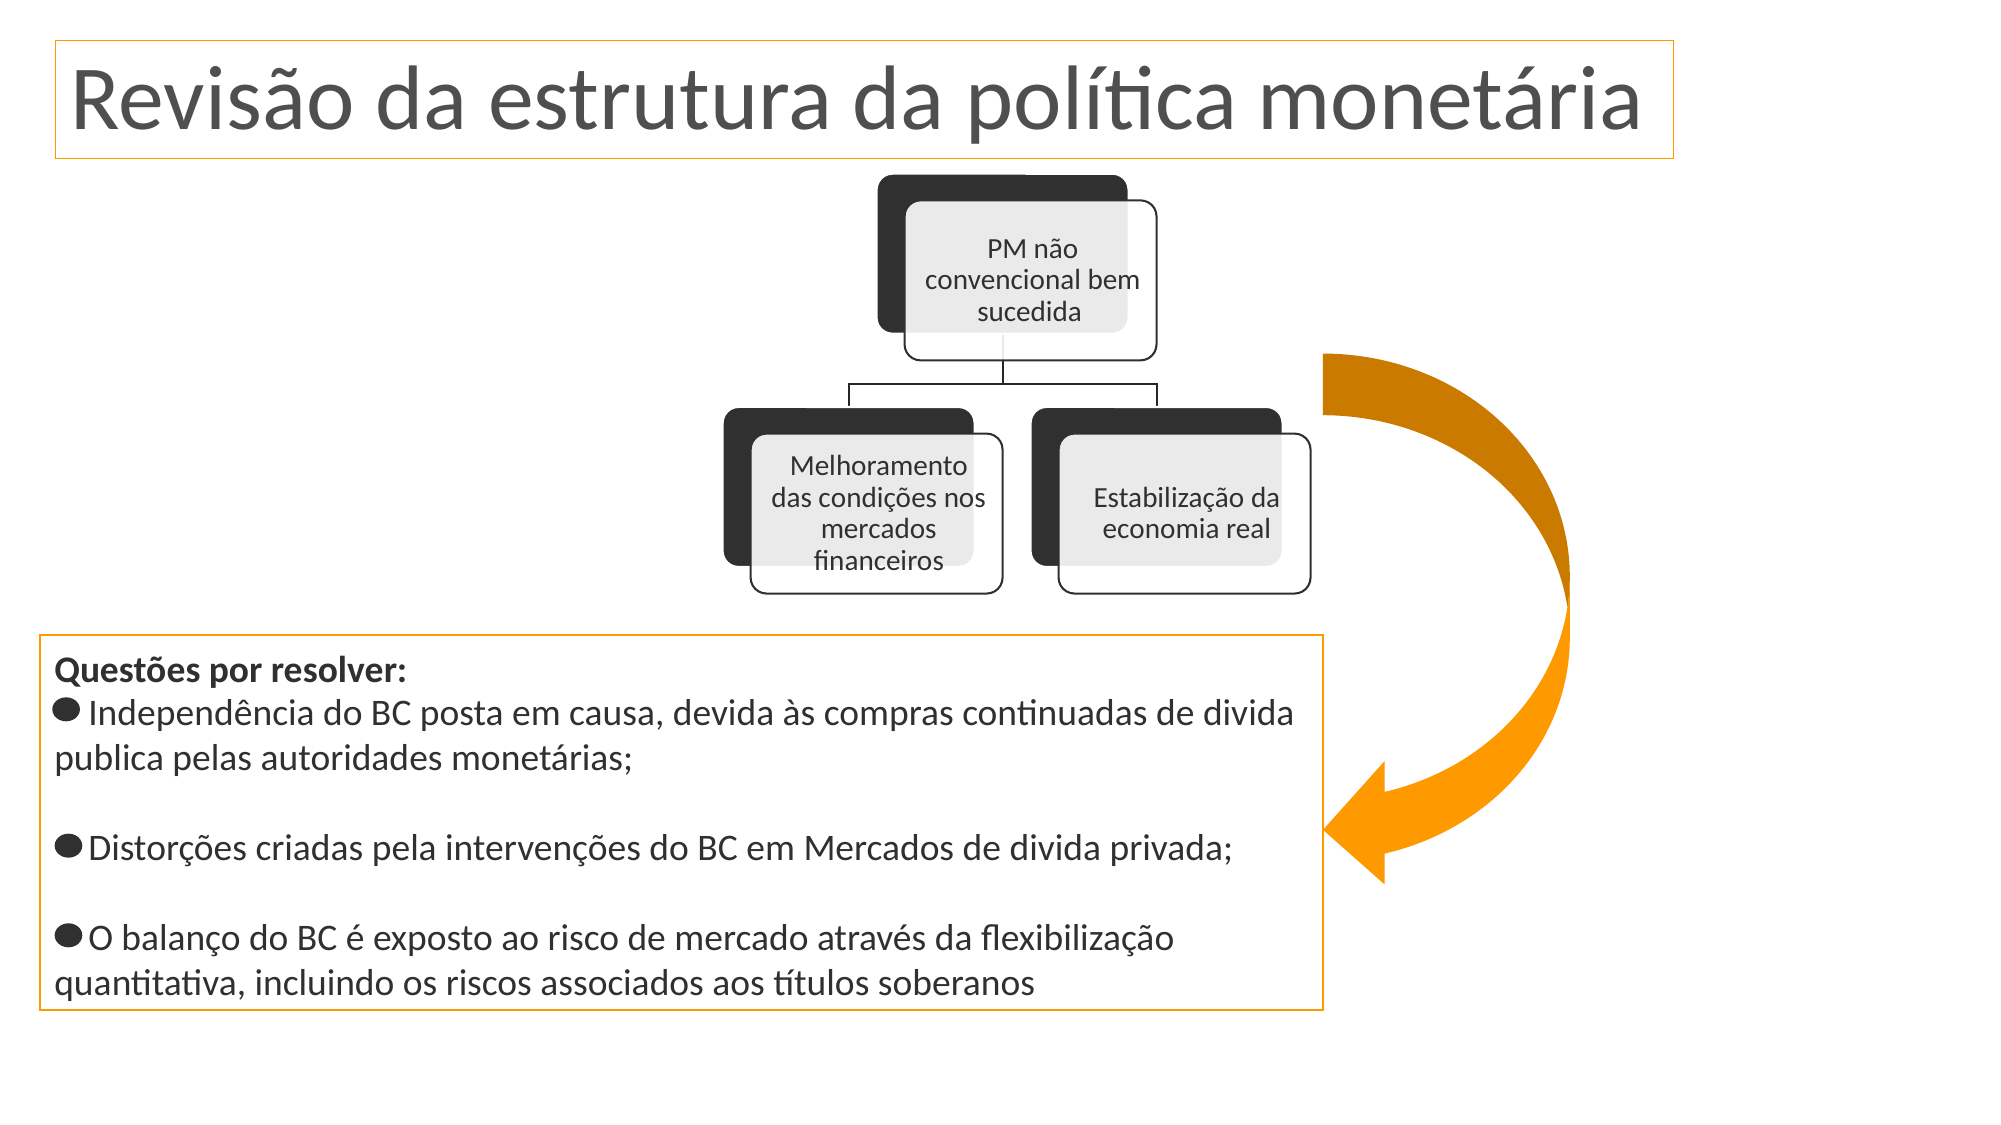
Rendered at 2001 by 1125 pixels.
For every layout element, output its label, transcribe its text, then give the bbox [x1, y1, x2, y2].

text_box Independência do BC posta em causa, devida às compras continuadas de divida publica pelas autoridades monetárias; Distorções criadas pela intervenções do BC em Mercados de divida privada; O balanço do BC é exposto ao risco de mercado através da flexibilização quantitativa, incluindo os riscos associados aos títulos soberanos [39, 634, 1324, 1011]
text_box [710, 173, 1323, 594]
text_box [54, 833, 83, 858]
text_box [1323, 352, 1571, 887]
text_box Questões por resolver: [39, 637, 457, 697]
text_box [52, 697, 80, 722]
text_box [54, 923, 83, 948]
text_box Revisão da estrutura da política monetária [55, 40, 1674, 159]
